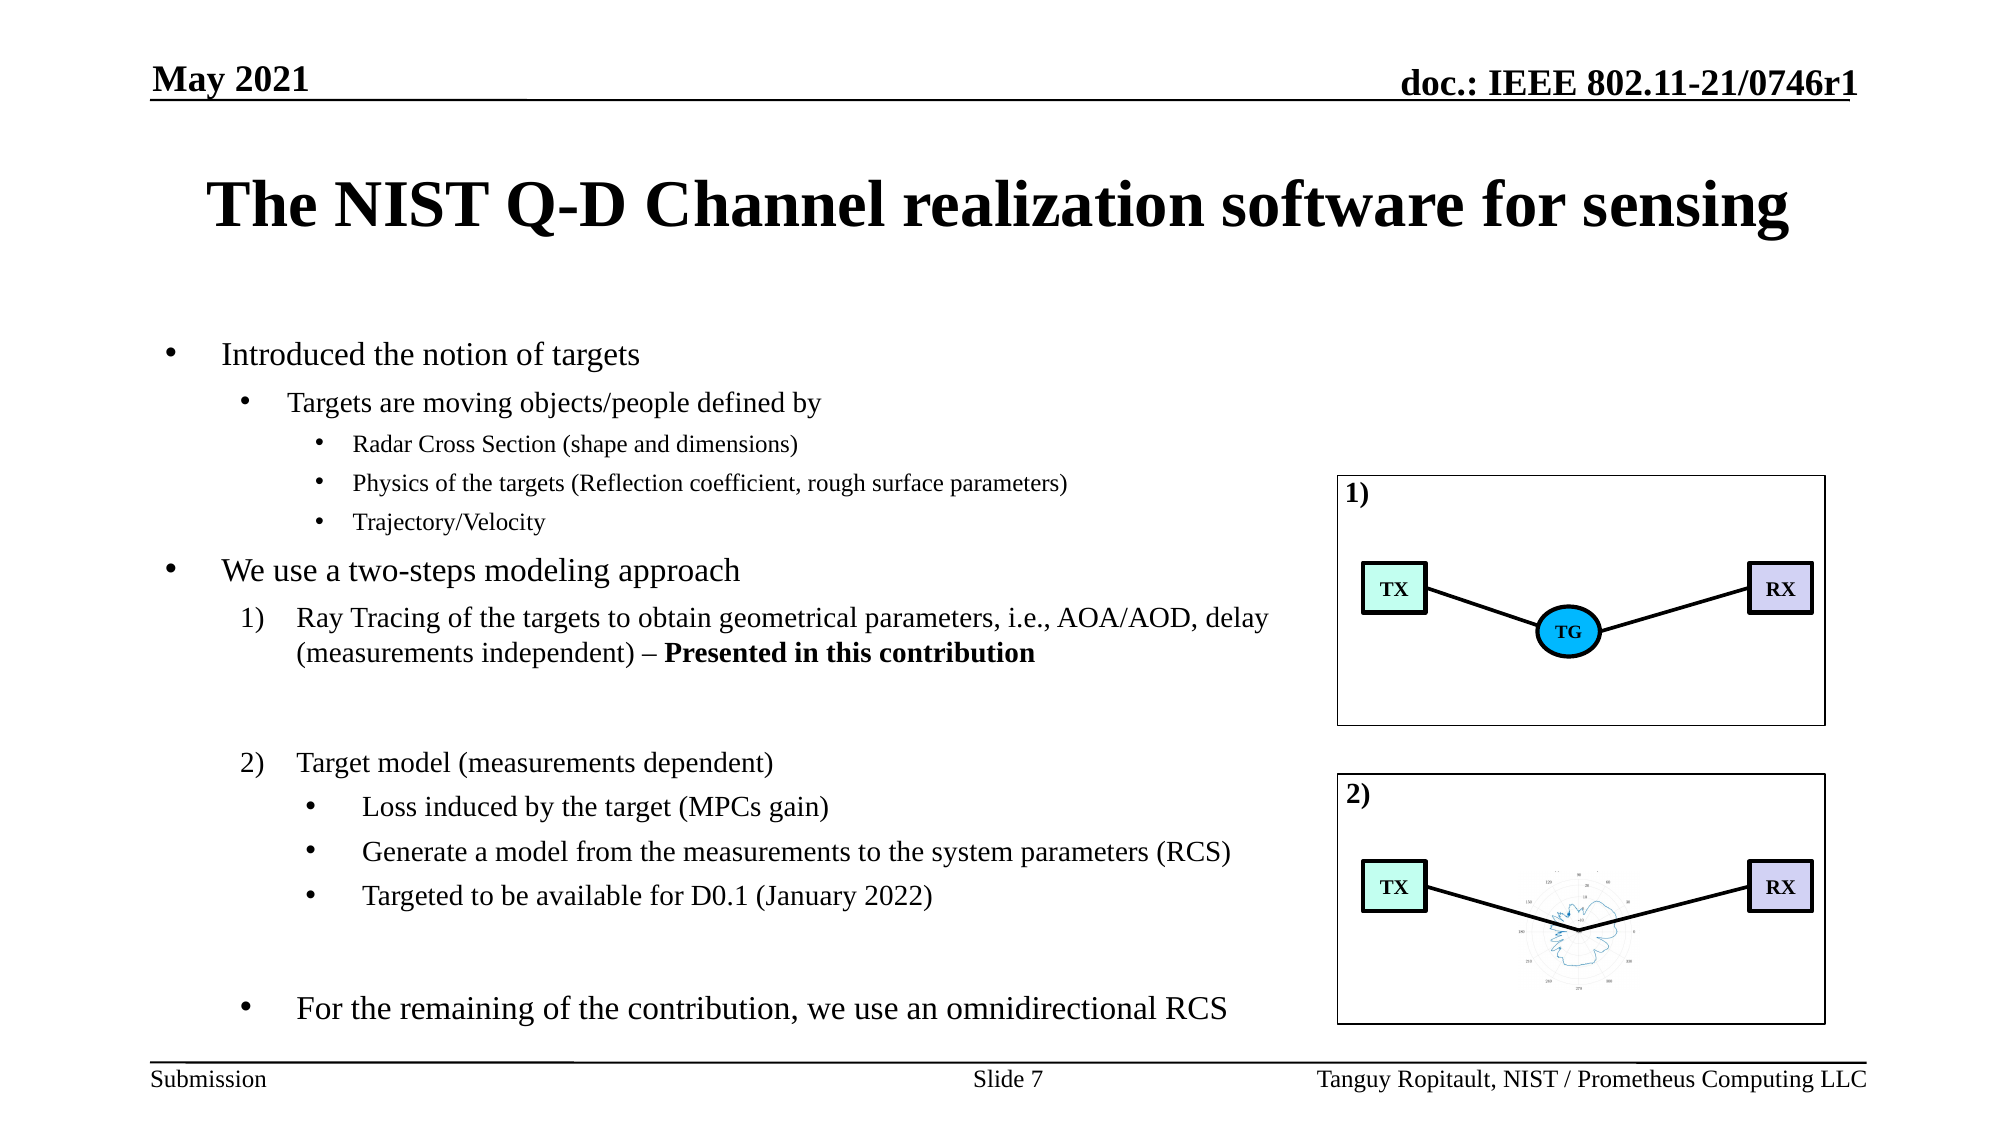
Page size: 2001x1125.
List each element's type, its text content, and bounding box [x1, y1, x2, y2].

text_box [1425, 587, 1538, 626]
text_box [1599, 587, 1750, 632]
picture [1517, 870, 1640, 886]
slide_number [152, 54, 563, 100]
text_box [1337, 774, 1825, 1025]
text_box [1425, 886, 1576, 931]
slide_number Slide 7 [950, 1061, 1067, 1123]
text_box TG [1537, 606, 1599, 657]
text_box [1578, 886, 1750, 931]
text_box [1337, 475, 1825, 726]
text_box 1) [1330, 465, 1430, 516]
footer Tanguy Ropitault, NIST / Prometheus Computing LLC [1171, 1061, 1869, 1093]
list Introduced the notion of targets Targets are moving objects/people defined by Radar Cross Section (shape and dimensions) Physics of the targets (Reflection coefficient, rough surface parameters) Trajectory/Velocity We use a two-steps modeling approach Ray Tracing of the targets to obtain geometrical parameters, i.e., AOA/AOD, delay (measurements independent) – Presented in this contribution Target model (measurements dependent) Loss induced by the target (MPCs gain) Generate a model from the measurements to the system parameters (RCS) Targeted to be available for D0.1 (January 2022) For the remaining of the contribution, we use an omnidirectional RCS [149, 324, 1342, 1051]
picture [1517, 931, 1640, 990]
title The NIST Q-D Channel realization software for sensing [149, 112, 1850, 288]
text_box 2) [1331, 766, 1432, 817]
